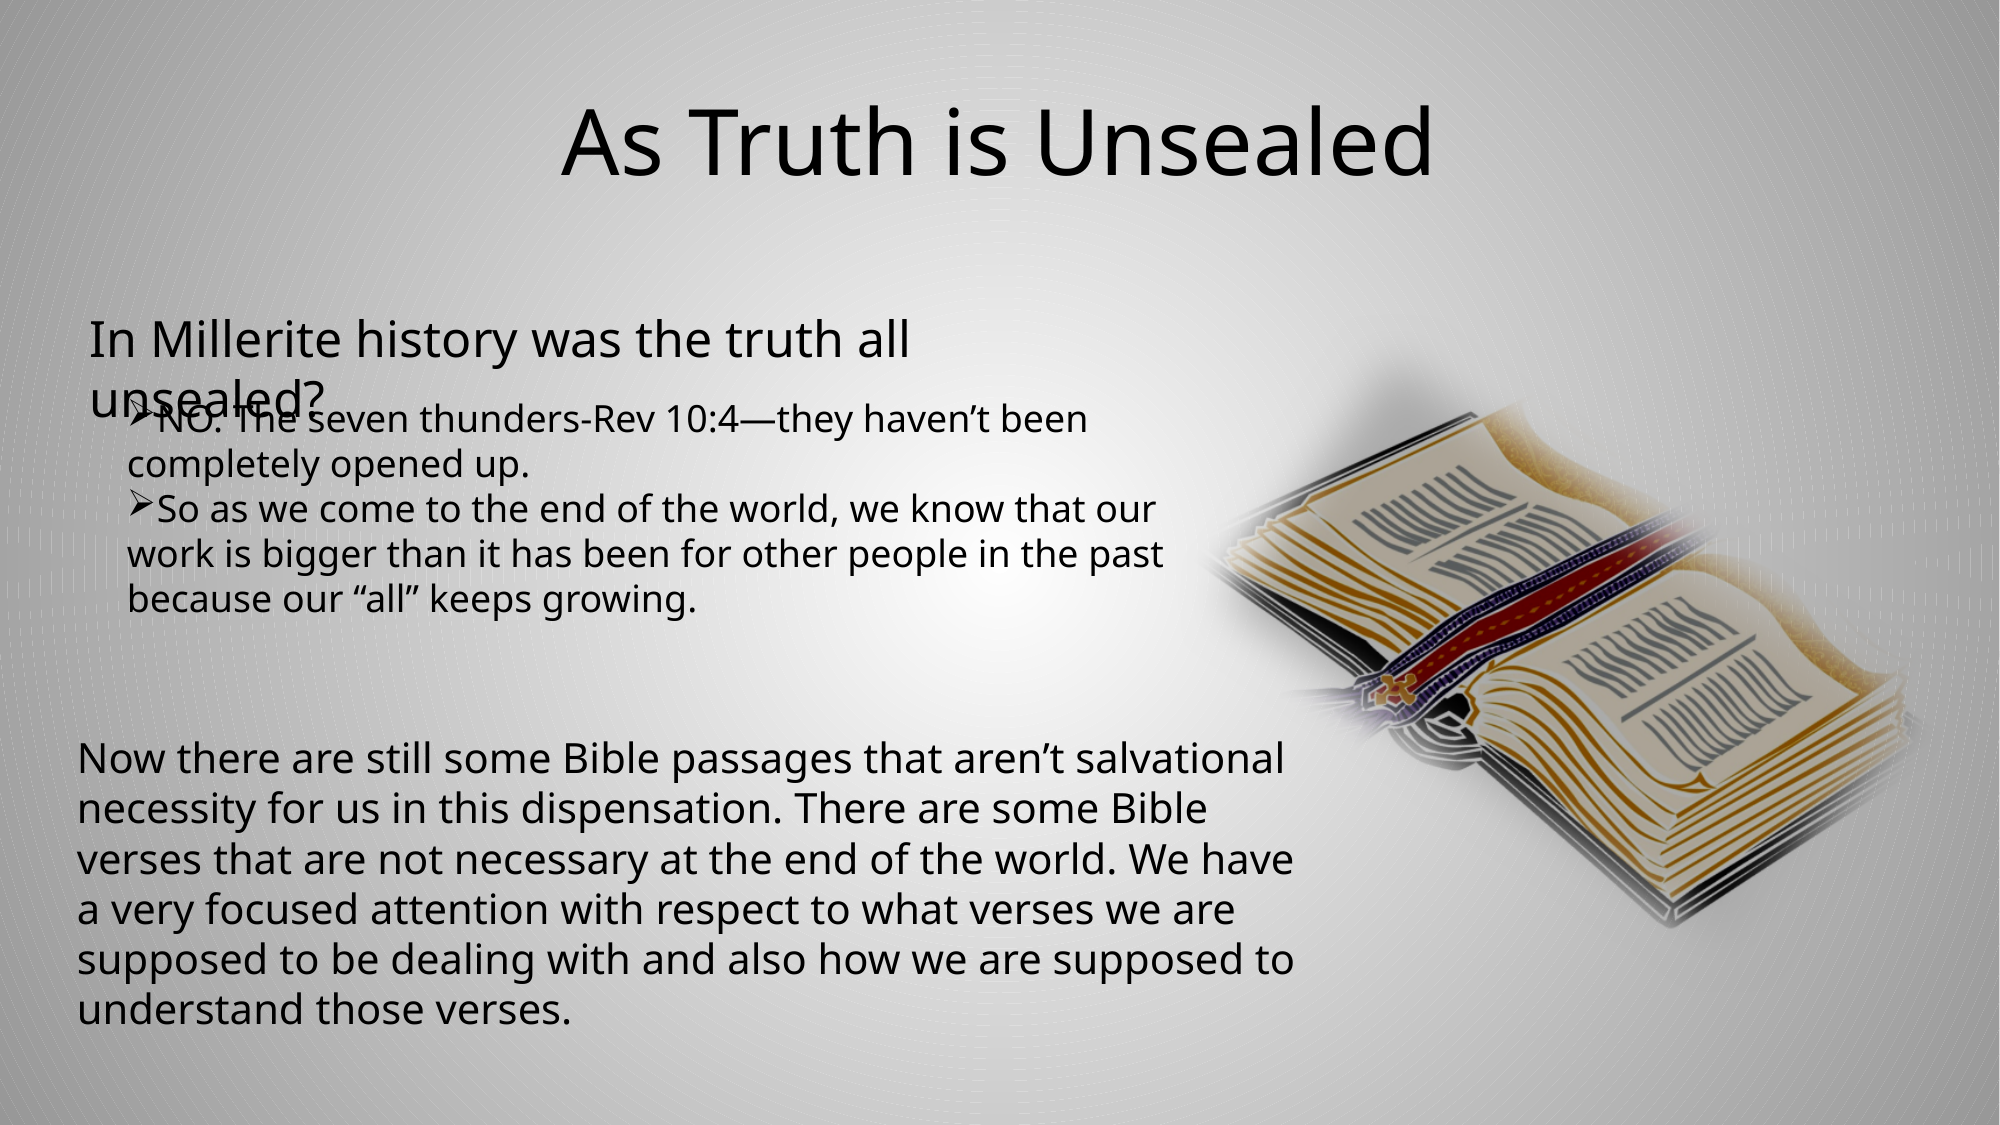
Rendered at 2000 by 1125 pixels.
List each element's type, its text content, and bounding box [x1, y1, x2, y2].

title As Truth is Unsealed [99, 45, 1900, 233]
text_box In Millerite history was the truth all unsealed? [74, 299, 1163, 435]
text_box NO. The seven thunders-Rev 10:4—they haven’t been completely opened up. So as we come to the end of the world, we know that our work is bigger than it has been for other people in the past because our “all” keeps growing. [112, 387, 1225, 628]
text_box Now there are still some Bible passages that aren’t salvational necessity for us in this dispensation. There are some Bible verses that are not necessary at the end of the world. We have a very focused attention with respect to what verses we are supposed to be dealing with and also how we are supposed to understand those verses. [62, 724, 1325, 1040]
picture [1186, 436, 1937, 871]
